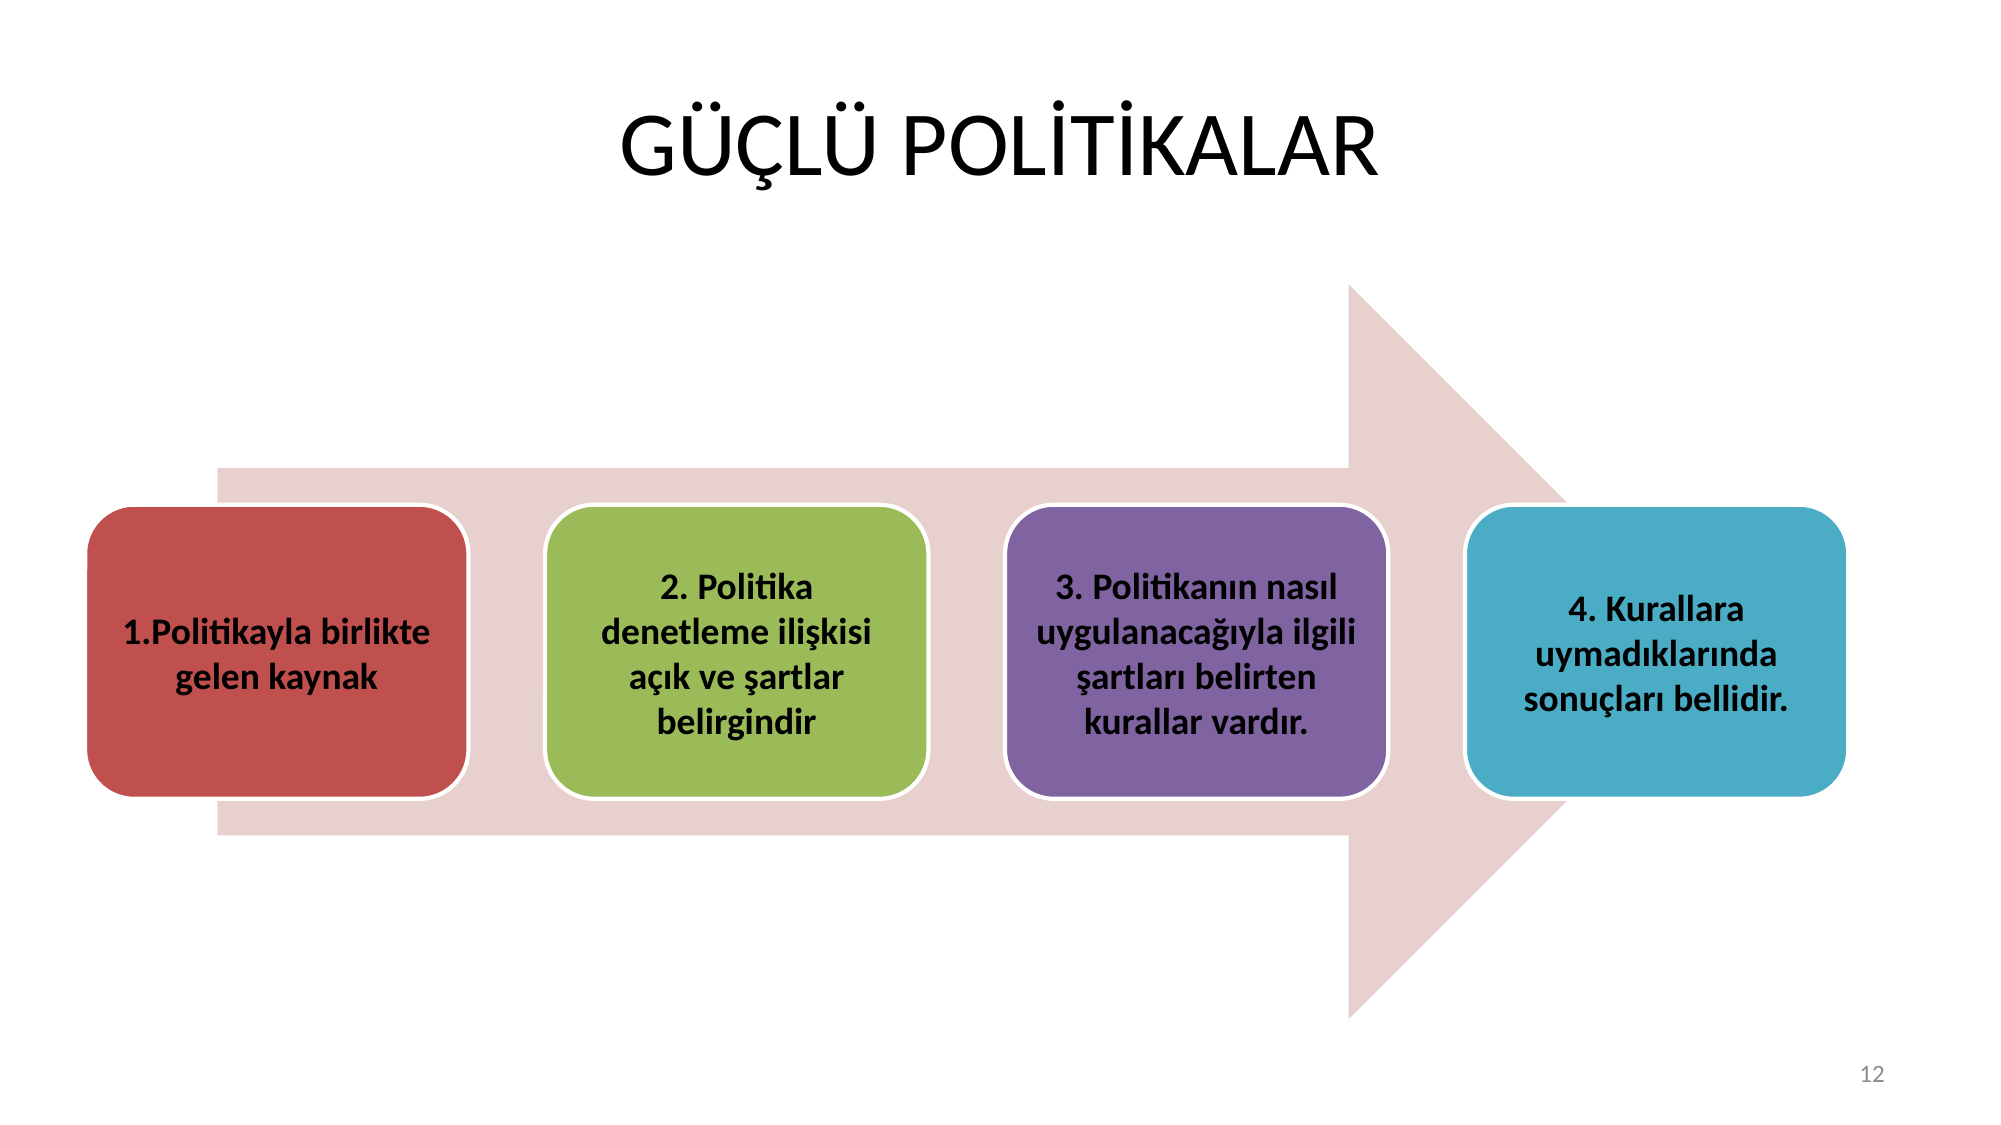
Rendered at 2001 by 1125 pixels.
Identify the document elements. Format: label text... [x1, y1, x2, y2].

title GÜÇLÜ POLİTİKALAR [99, 45, 1900, 233]
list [84, 283, 1849, 1020]
slide_number 12 [1433, 1042, 1900, 1103]
